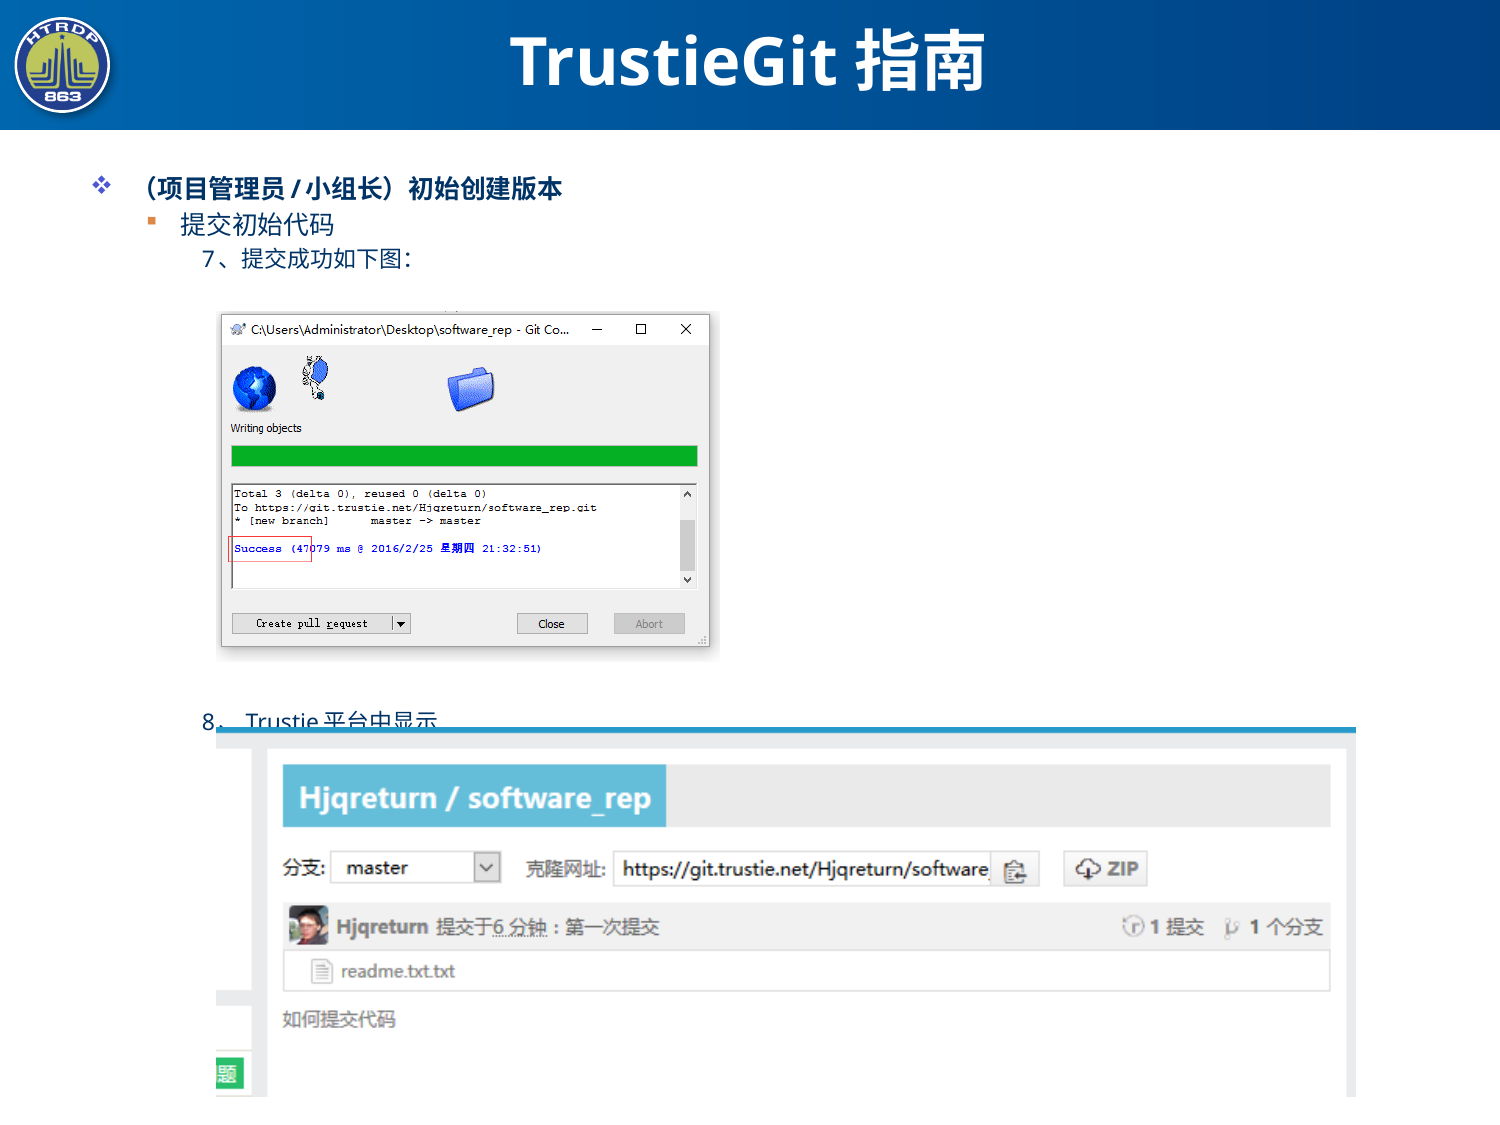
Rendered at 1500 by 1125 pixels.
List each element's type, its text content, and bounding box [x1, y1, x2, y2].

picture [216, 311, 720, 662]
list （项目管理员/小组长）初始创建版本 提交初始代码 7、提交成功如下图： 8、Trustie平台中显示 [75, 165, 1425, 1111]
picture [18, 20, 107, 110]
picture [216, 727, 1356, 1097]
title TrustieGit指南 [113, 6, 1384, 112]
